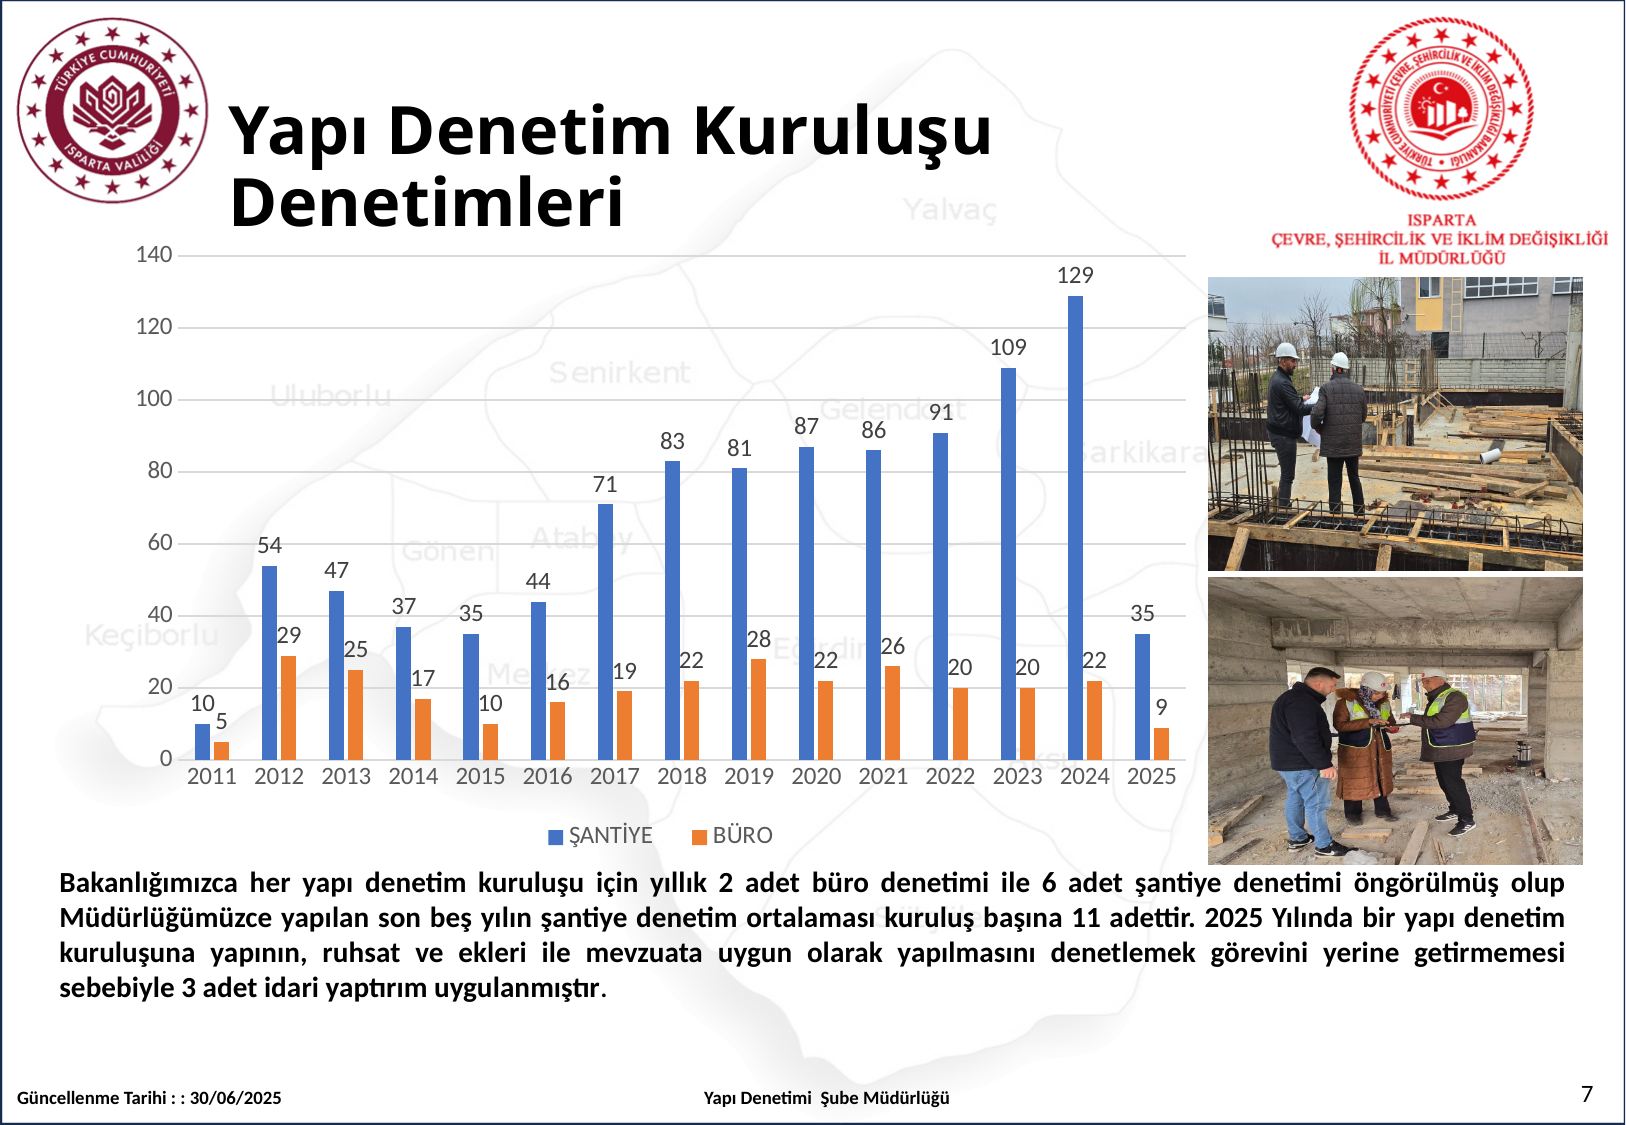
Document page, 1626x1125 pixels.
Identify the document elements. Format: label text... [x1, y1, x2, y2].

slide_number 7 [1242, 1062, 1609, 1123]
text_box Güncellenme Tarihi : : 30/06/2025 [2, 1078, 297, 1125]
title Yapı Denetim Kuruluşu Denetimleri [213, 59, 1350, 278]
picture [0, 0, 1626, 1125]
text_box Bakanlığımızca her yapı denetim kuruluşu için yıllık 2 adet büro denetimi ile 6 adet şantiye denetimi öngörülmüş olup Müdürlüğümüzce yapılan son beş yılın şantiye denetim ortalaması kuruluş başına 11 adettir. 2025 Yılında bir yapı denetim kuruluşuna yapının, ruhsat ve ekleri ile mevzuata uygun olarak yapılmasını denetlemek görevini yerine getirmemesi sebebiyle 3 adet idari yaptırım uygulanmıştır. [44, 856, 1583, 1011]
chart [113, 243, 1205, 865]
text_box Yapı Denetimi Şube Müdürlüğü [591, 1078, 1063, 1116]
